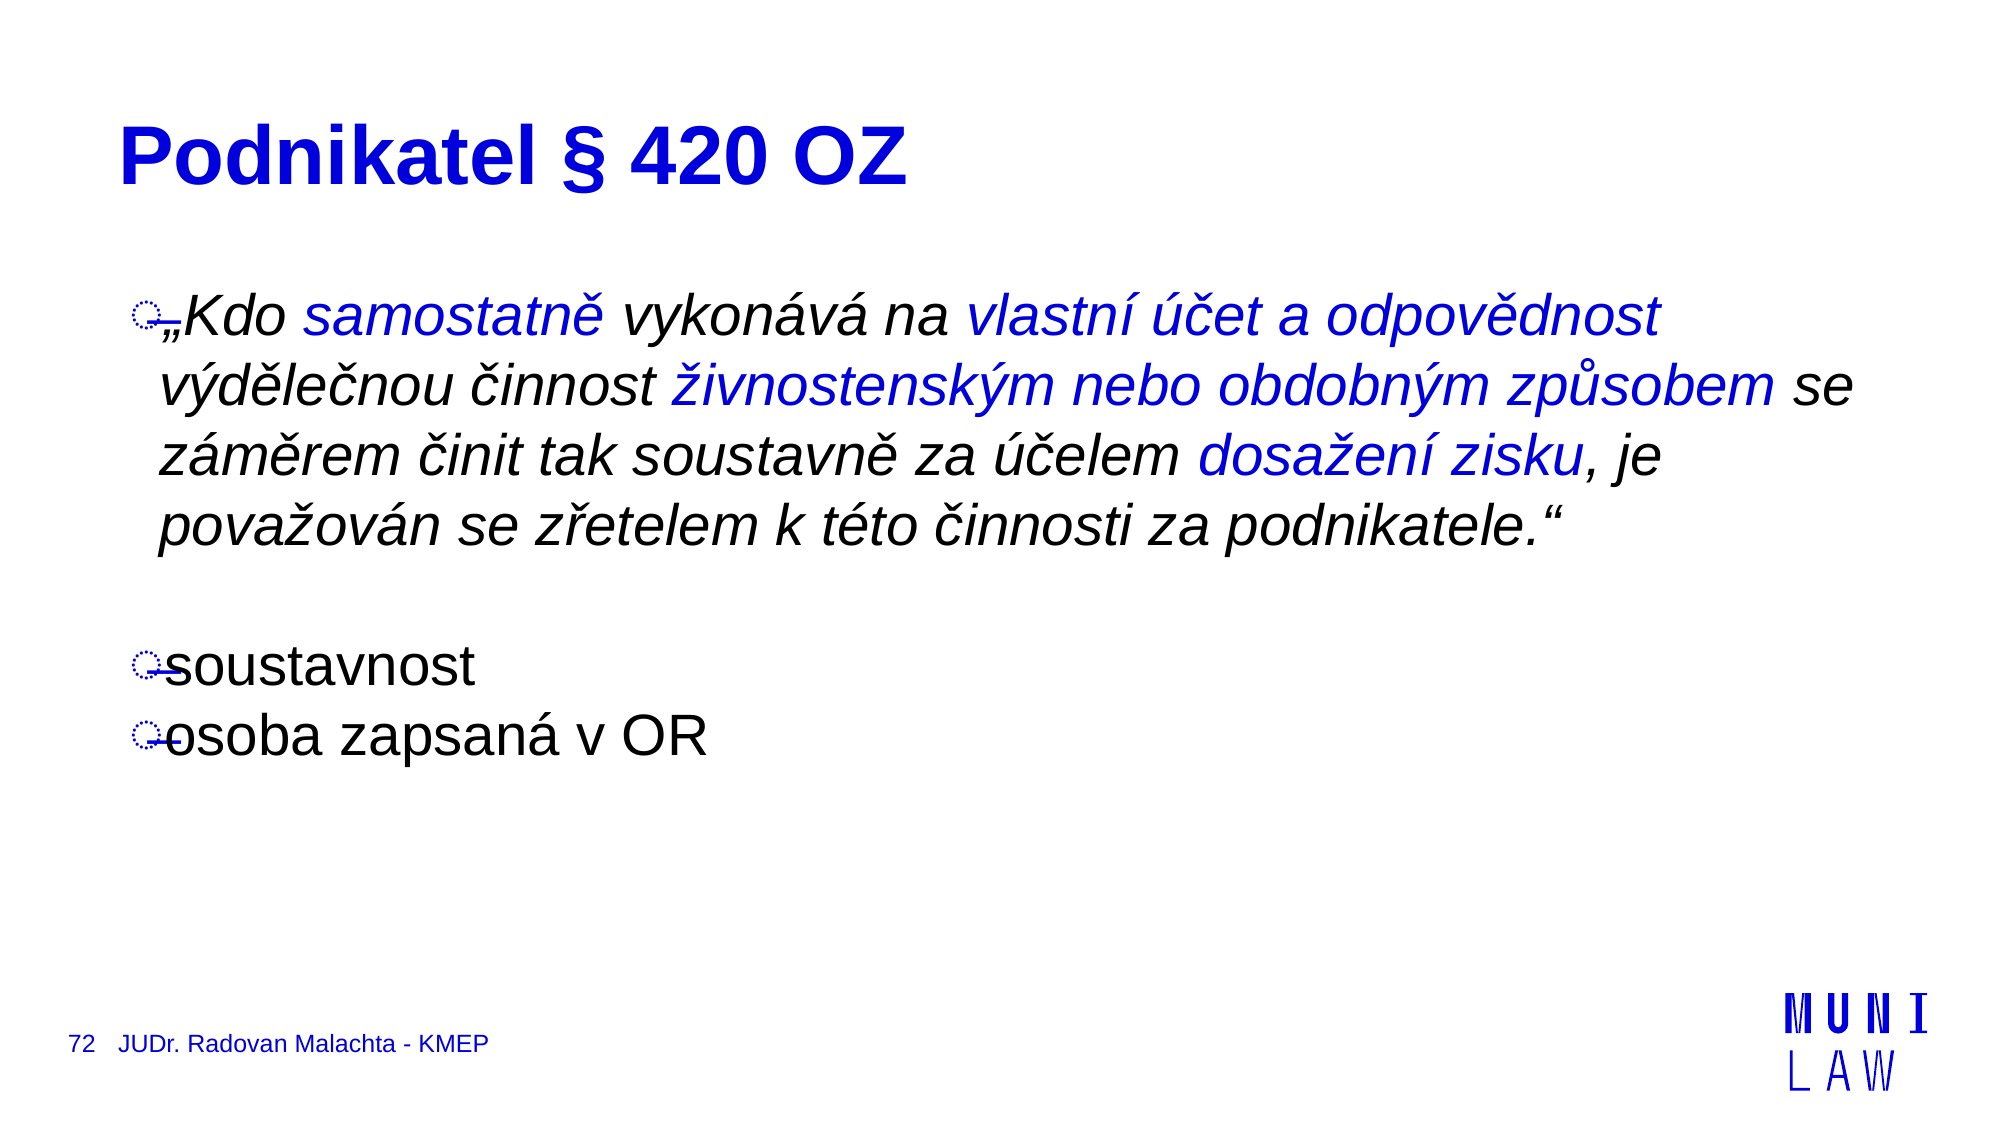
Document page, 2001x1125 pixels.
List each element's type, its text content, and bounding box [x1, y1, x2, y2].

footer JUDr. Radovan Malachta - KMEP [118, 1021, 1418, 1063]
slide_number 72 [67, 1021, 110, 1063]
title Podnikatel § 420 OZ [118, 118, 1883, 193]
list „Kdo samostatně vykonává na vlastní účet a odpovědnost výdělečnou činnost živnostenským nebo obdobným způsobem se záměrem činit tak soustavně za účelem dosažení zisku, je považován se zřetelem k této činnosti za podnikatele.“ soustavnost osoba zapsaná v OR [118, 277, 1883, 957]
